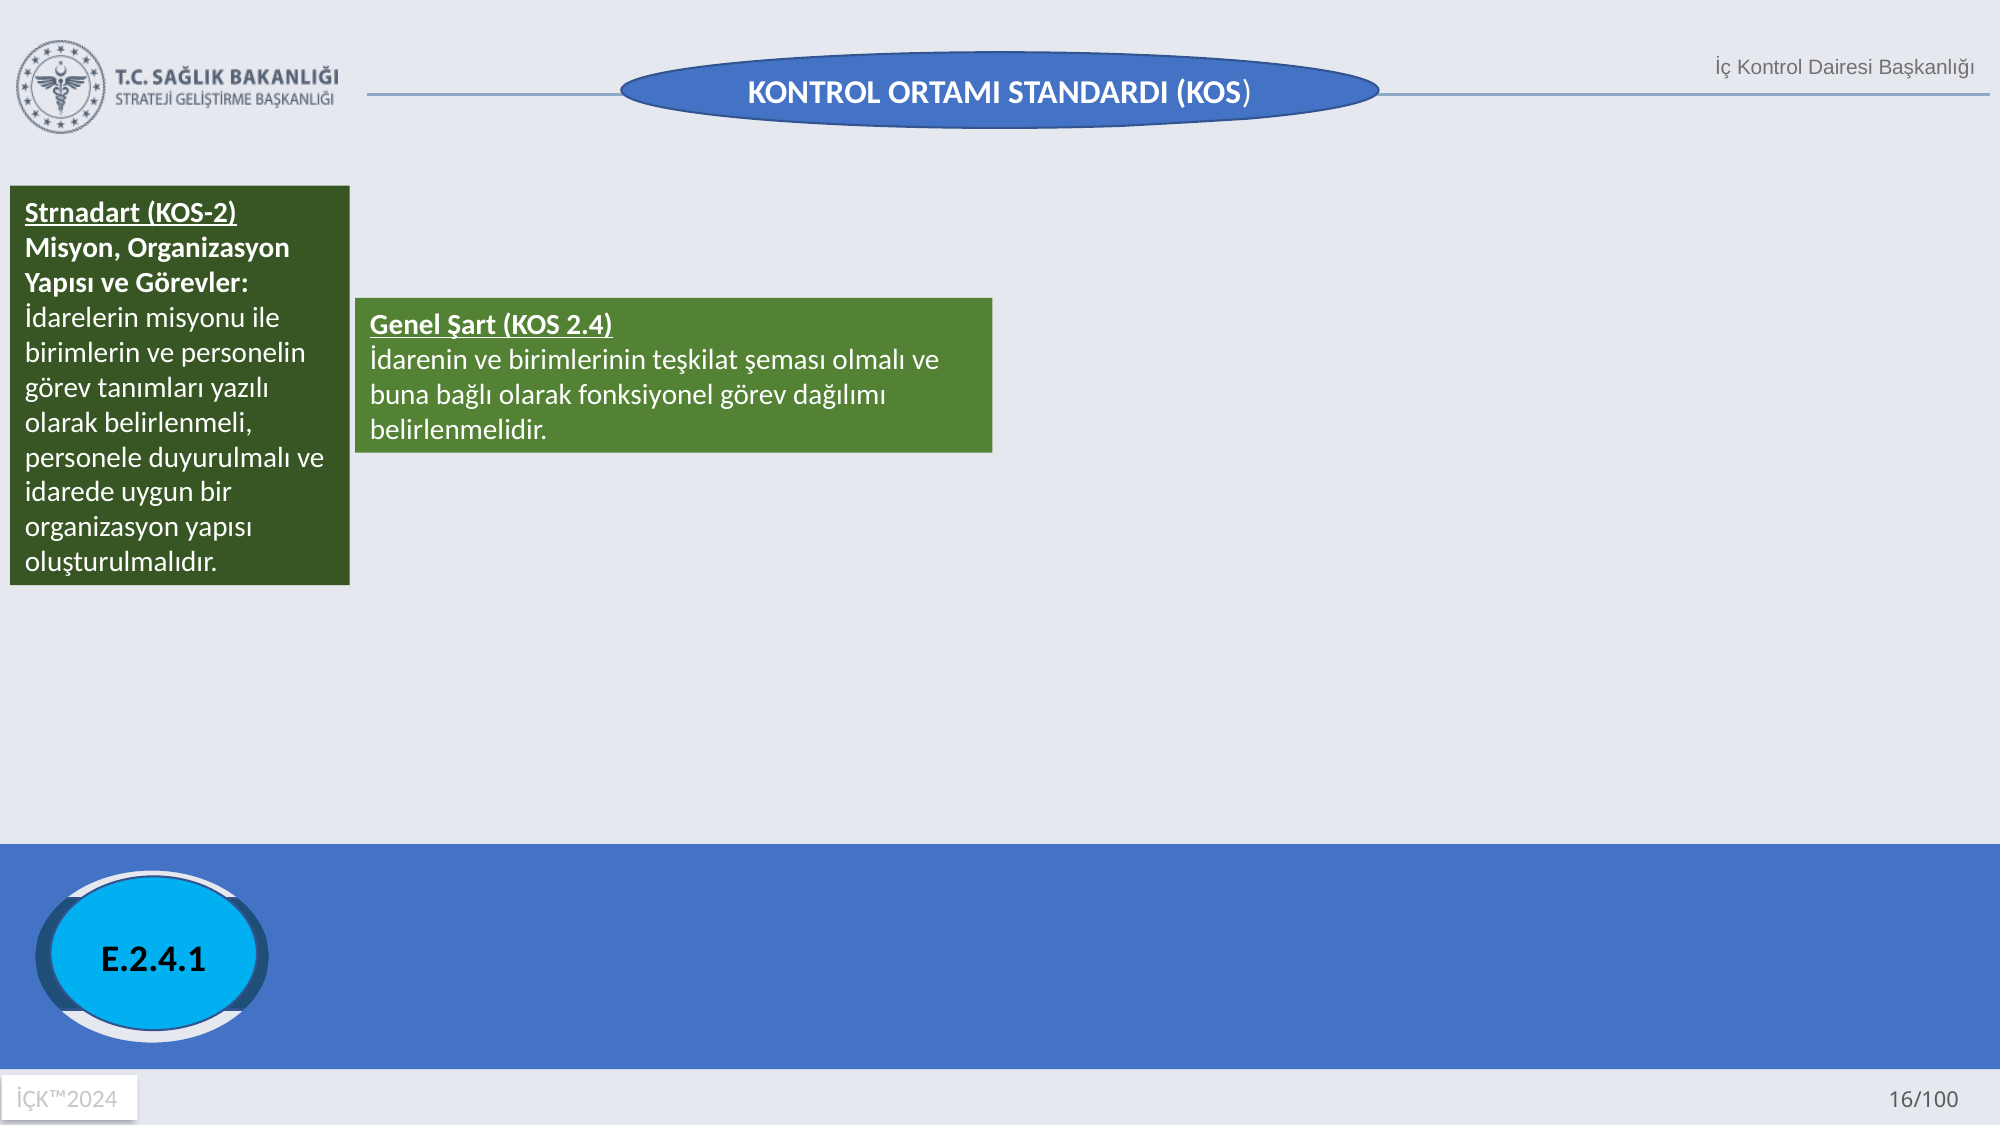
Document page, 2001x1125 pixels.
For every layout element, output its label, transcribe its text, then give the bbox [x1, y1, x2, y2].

text_box Strnadart (KOS-2) Misyon, Organizasyon Yapısı ve Görevler: İdarelerin misyonu ile birimlerin ve personelin görev tanımları yazılı olarak belirlenmeli, personele duyurulmalı ve idarede uygun bir organizasyon yapısı oluşturulmalıdır. [10, 185, 350, 586]
text_box KONTROL ORTAMI STANDARDI (KOS) [620, 51, 1380, 129]
text_box Genel Şart (KOS 2.4) İdarenin ve birimlerinin teşkilat şeması olmalı ve buna bağlı olarak fonksiyonel görev dağılımı belirlenmelidir. [355, 297, 993, 453]
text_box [0, 845, 2000, 1069]
